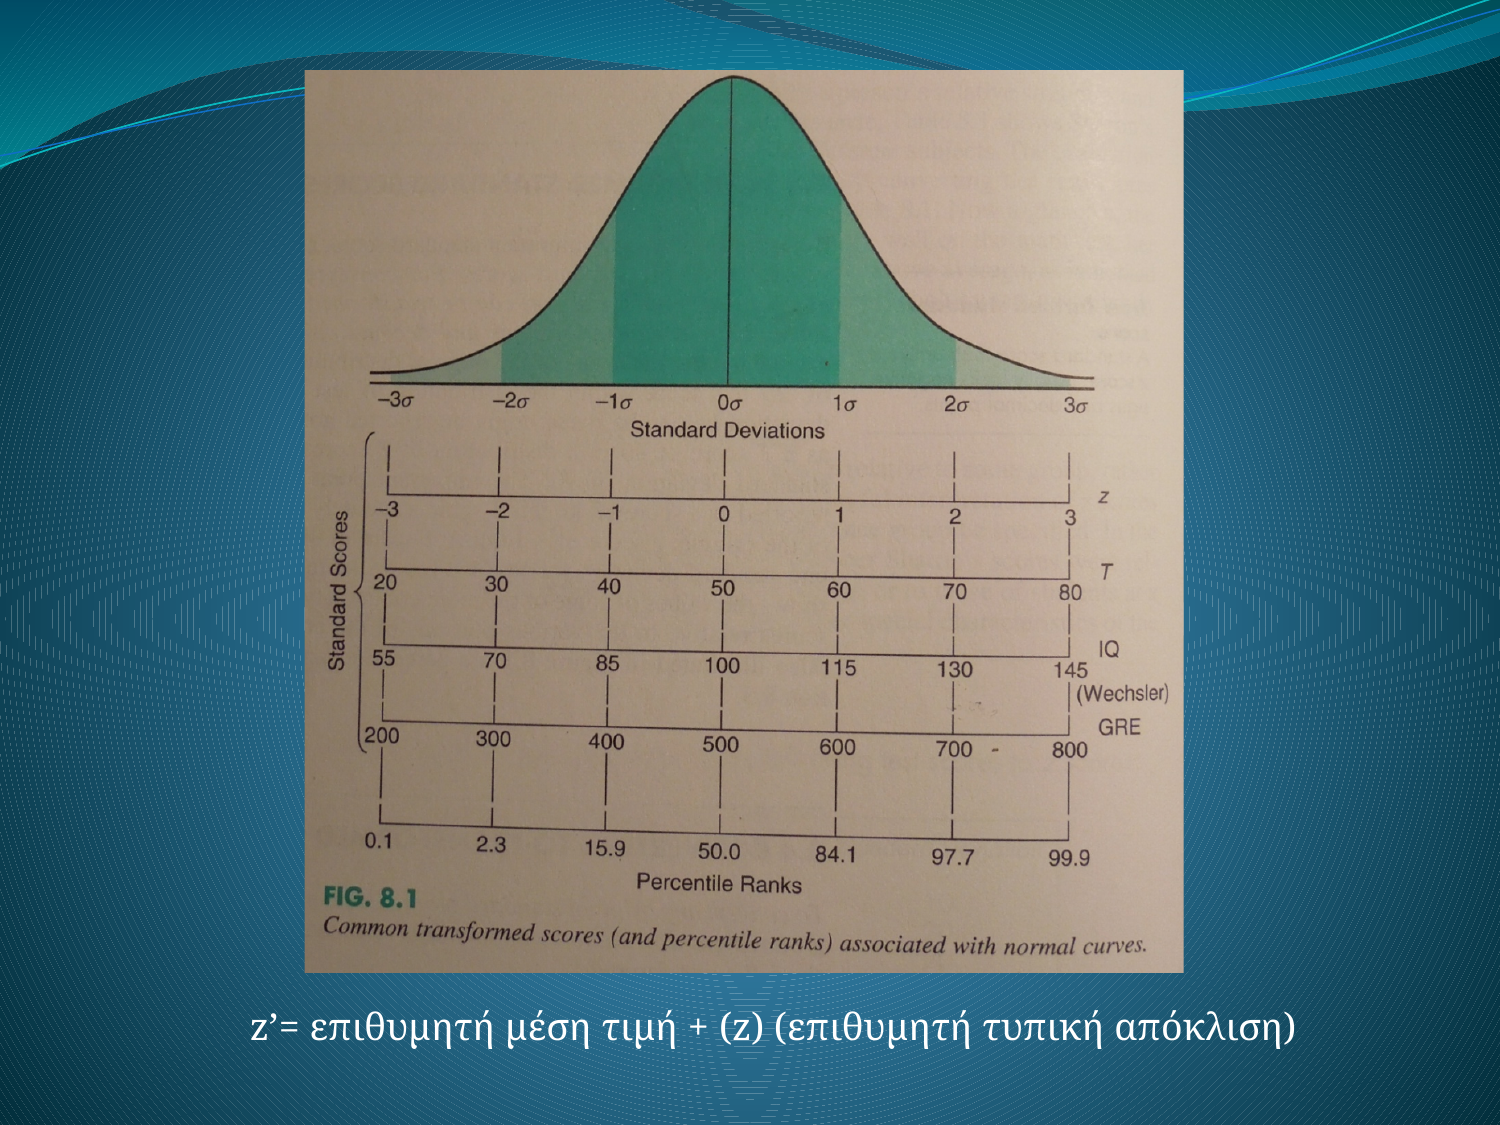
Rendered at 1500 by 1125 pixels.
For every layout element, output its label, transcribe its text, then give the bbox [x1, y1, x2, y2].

text_box [64, 987, 1388, 1125]
picture [292, 70, 1196, 962]
text_box z’= επιθυμητή μέση τιμή + (z) (επιθυμητή τυπική απόκλιση) [235, 996, 1312, 1056]
